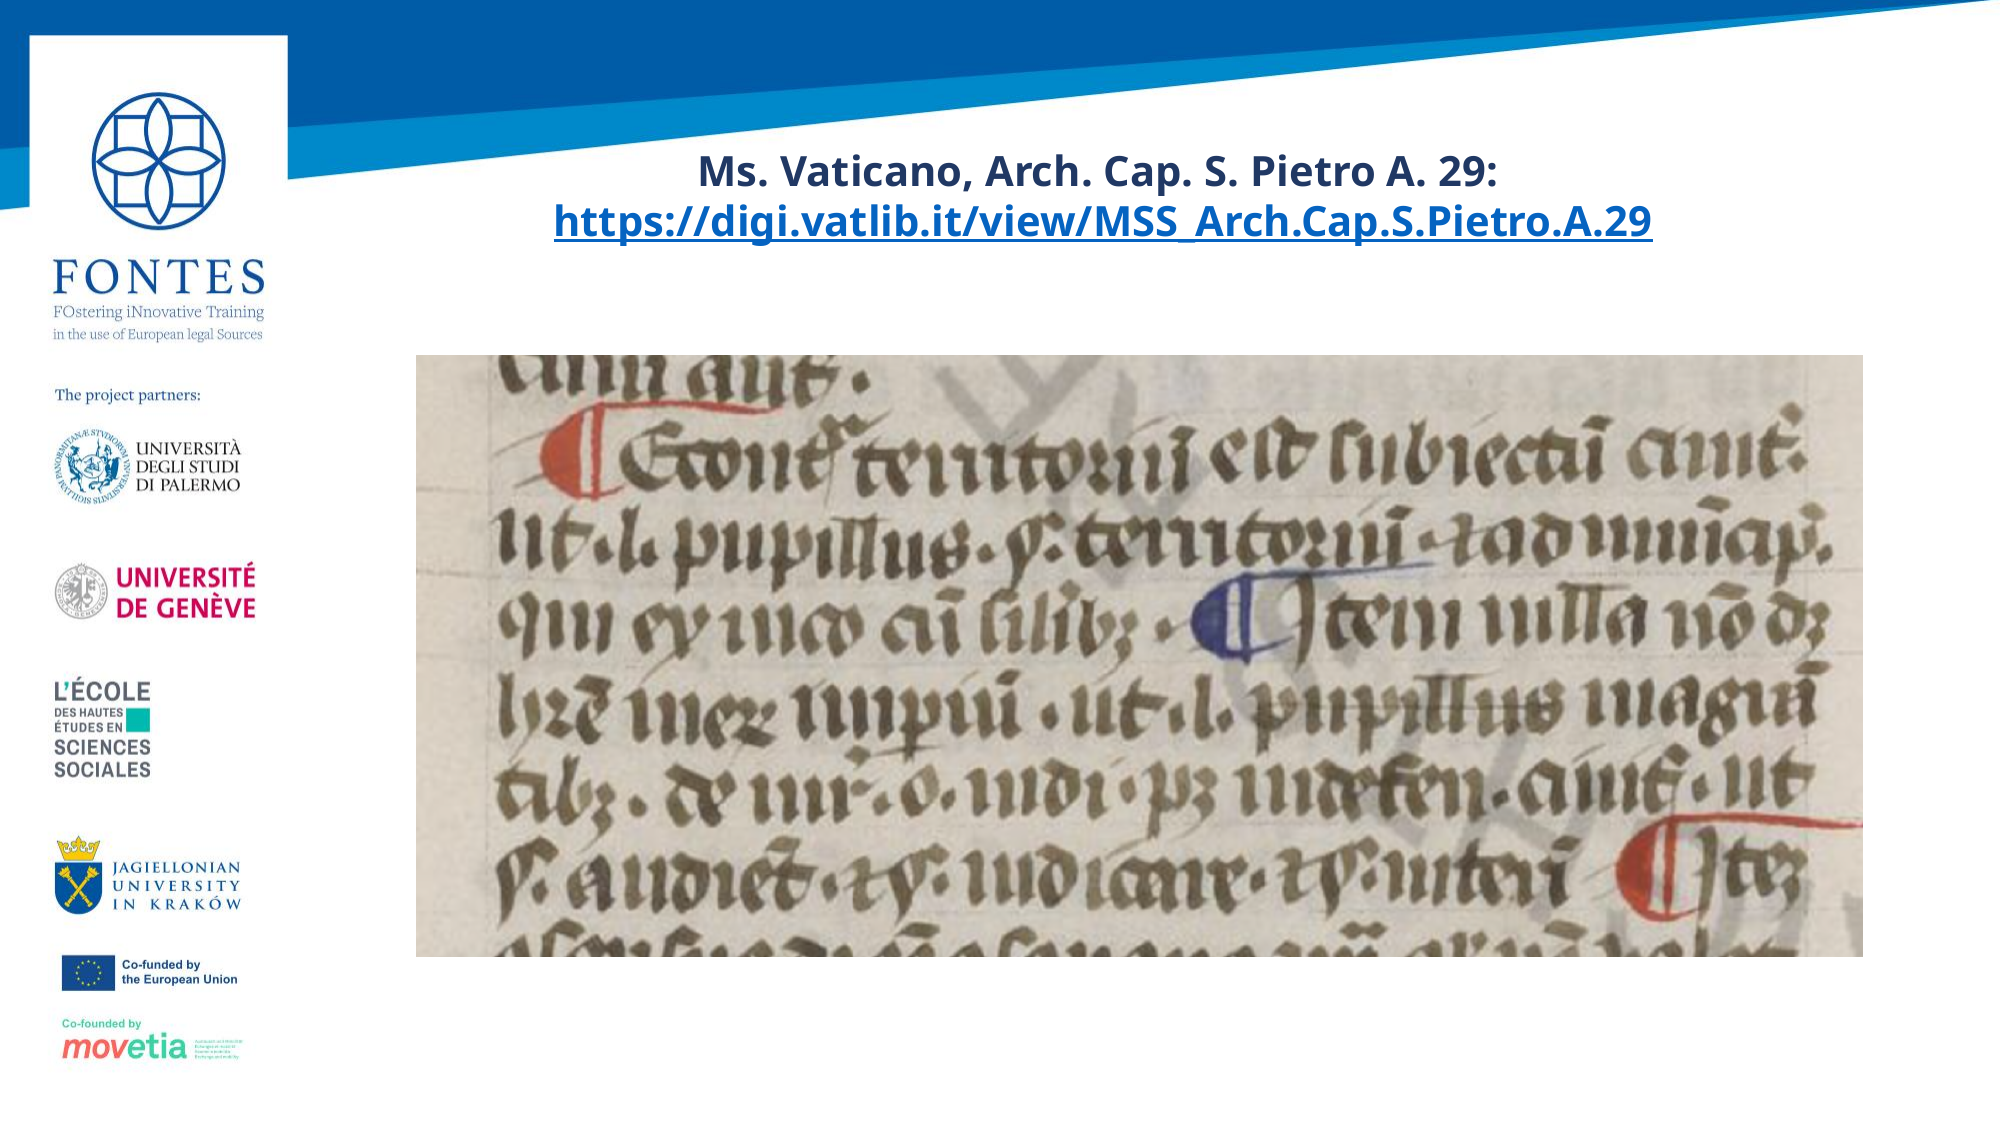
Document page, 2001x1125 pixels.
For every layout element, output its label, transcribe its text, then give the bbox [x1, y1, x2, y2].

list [416, 355, 1863, 957]
picture [0, 0, 2001, 1125]
title Ms. Vaticano, Arch. Cap. S. Pietro A. 29: https://digi.vatlib.it/view/MSS_Arch.Cap.S.Pietro.A.29 [344, 111, 1863, 285]
